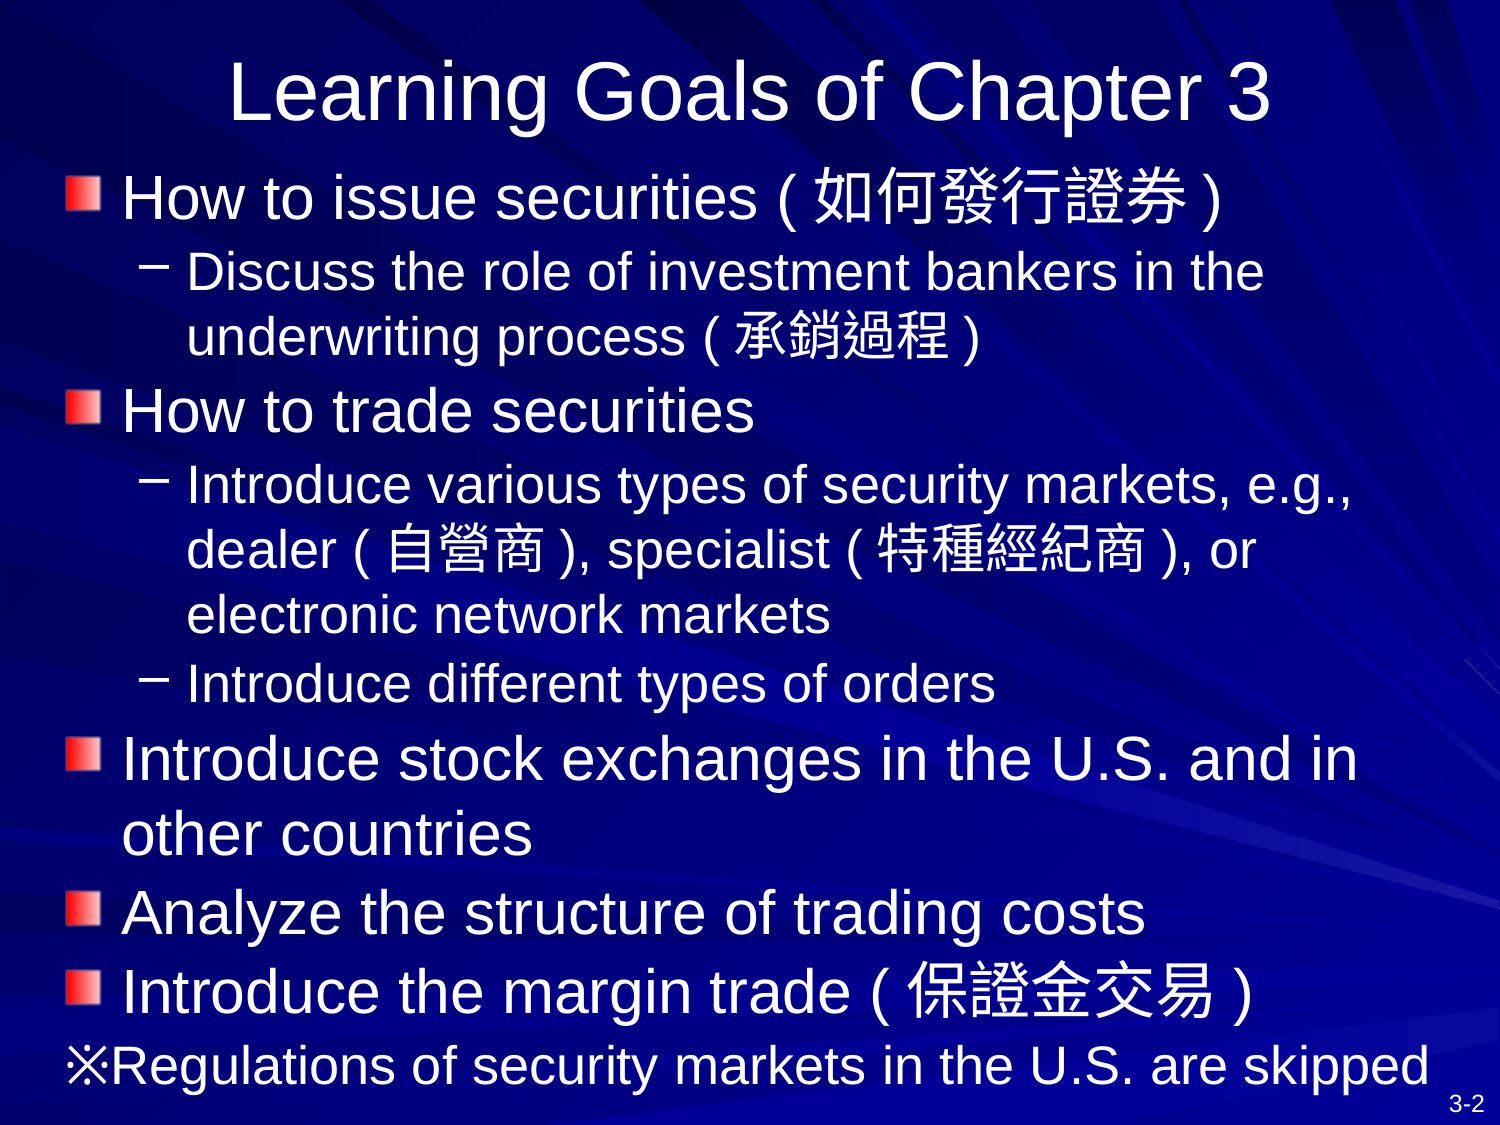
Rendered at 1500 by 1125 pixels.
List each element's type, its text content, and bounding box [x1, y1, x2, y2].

picture [64, 174, 105, 215]
title Learning Goals of Chapter 3 [75, 12, 1425, 163]
picture [64, 889, 105, 930]
list How to issue securities (如何發行證券) Discuss the role of investment bankers in the underwriting process (承銷過程) How to trade securities Introduce various types of security markets, e.g., dealer (自營商), specialist (特種經紀商), or electronic network markets Introduce different types of orders Introduce stock exchanges in the U.S. and in other countries Analyze the structure of trading costs Introduce the margin trade (保證金交易) ※Regulations of security markets in the U.S. are skipped [49, 149, 1476, 1113]
picture [64, 388, 105, 428]
picture [64, 735, 105, 775]
picture [64, 968, 105, 1009]
